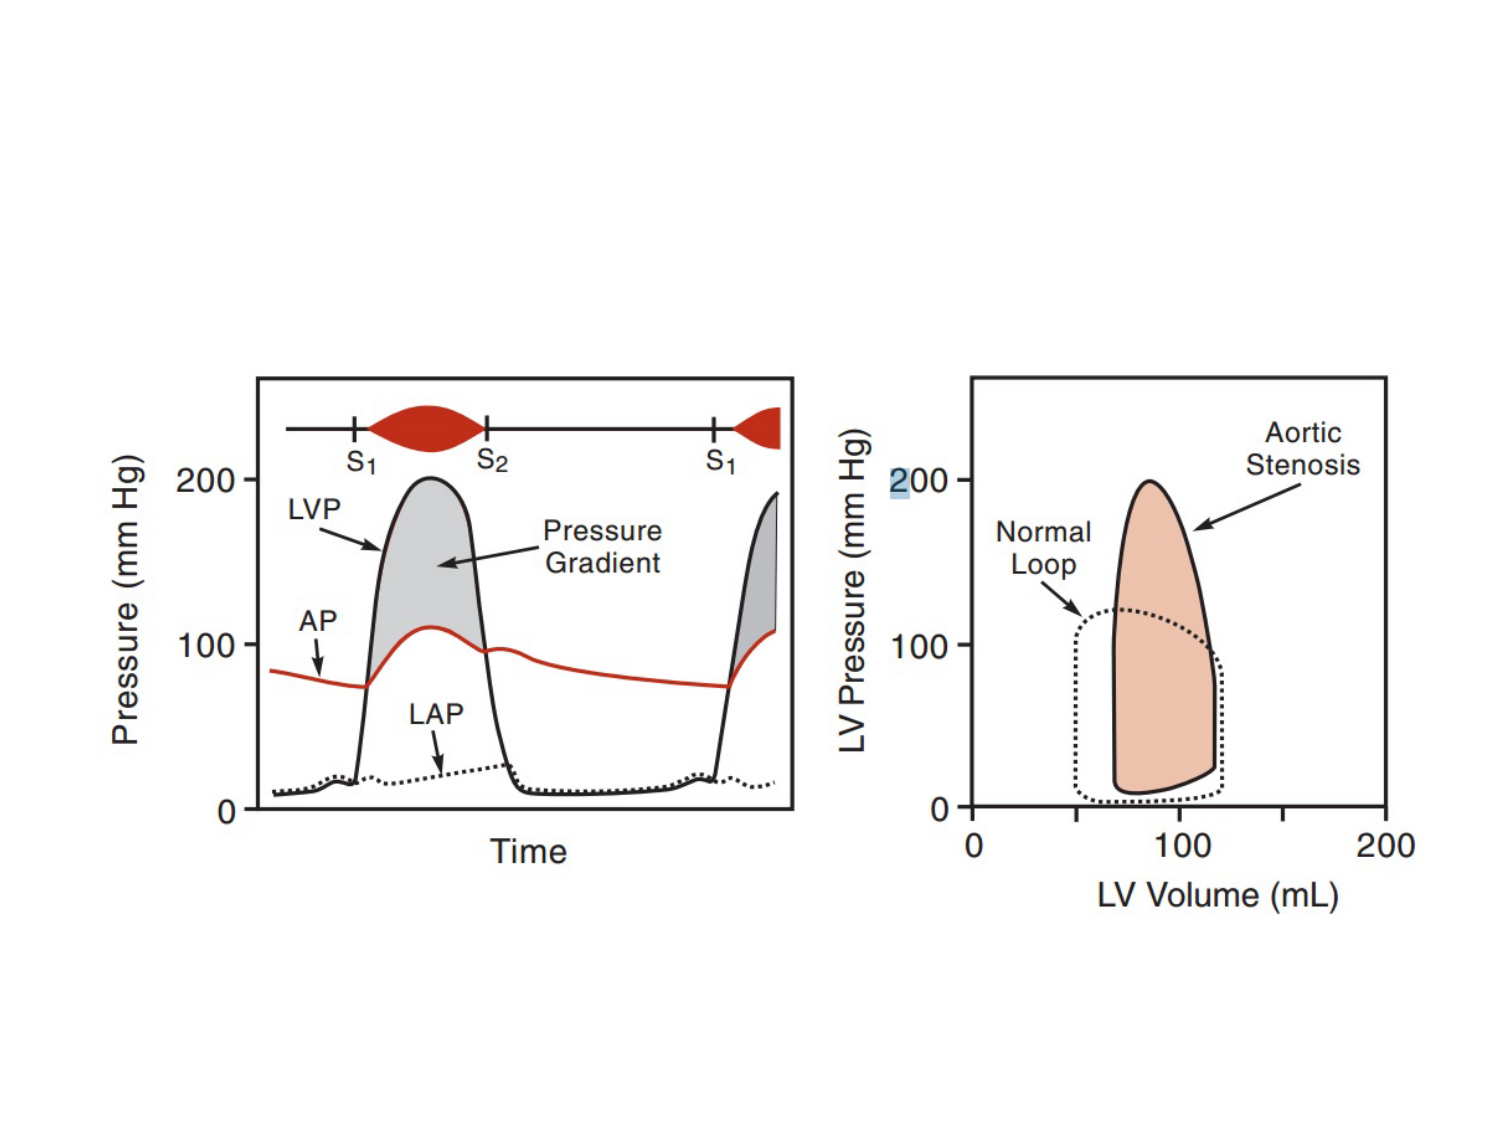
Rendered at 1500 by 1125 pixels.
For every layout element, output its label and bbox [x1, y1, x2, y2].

list [74, 338, 1426, 930]
